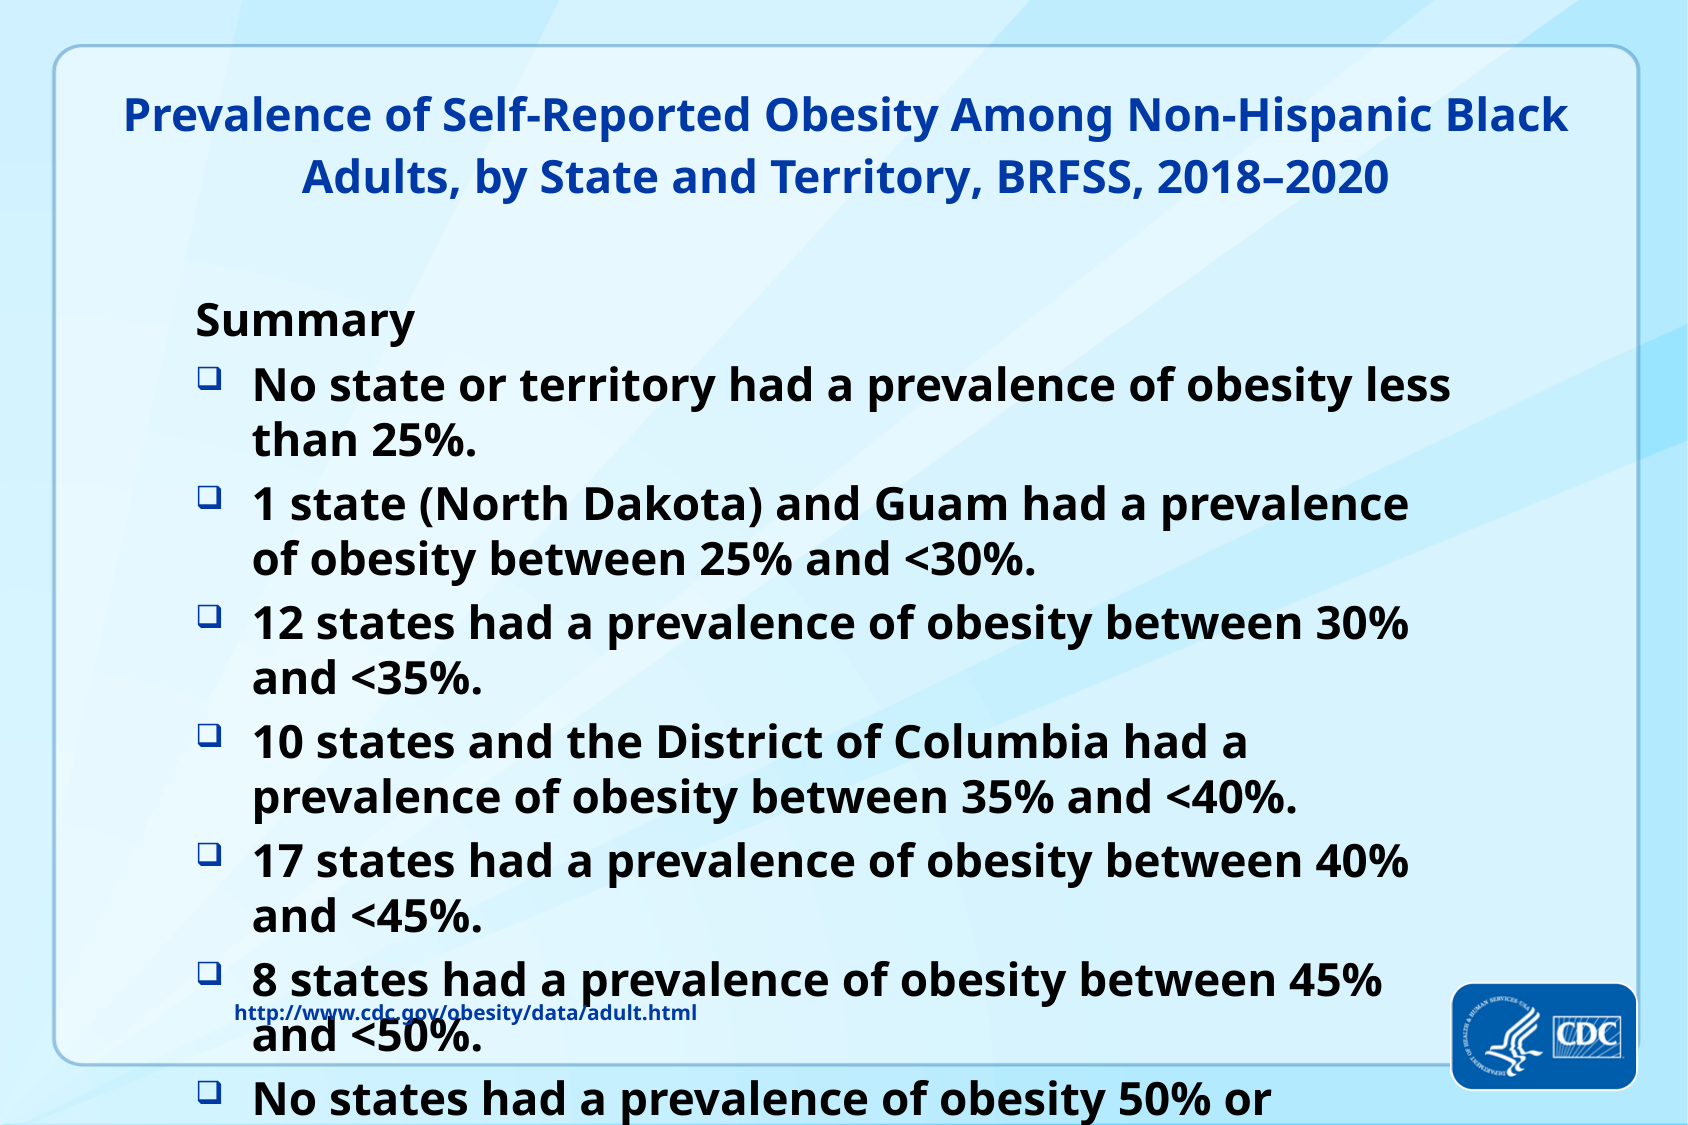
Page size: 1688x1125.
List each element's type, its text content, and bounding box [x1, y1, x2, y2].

list Summary No state or territory had a prevalence of obesity less than 25%. 1 state (North Dakota) and Guam had a prevalence of obesity between 25% and <30%. 12 states had a prevalence of obesity between 30% and <35%. 10 states and the District of Columbia had a prevalence of obesity between 35% and <40%. 17 states had a prevalence of obesity between 40% and <45%. 8 states had a prevalence of obesity between 45% and <50%. No states had a prevalence of obesity 50% or greater. [180, 283, 1479, 901]
title Prevalence of Self-Reported Obesity Among Non-Hispanic Black Adults, by State and Territory, BRFSS, 2018–2020 [53, 48, 1639, 211]
text_box http://www.cdc.gov/obesity/data/adult.html [219, 992, 930, 1032]
picture [0, 0, 1688, 1125]
